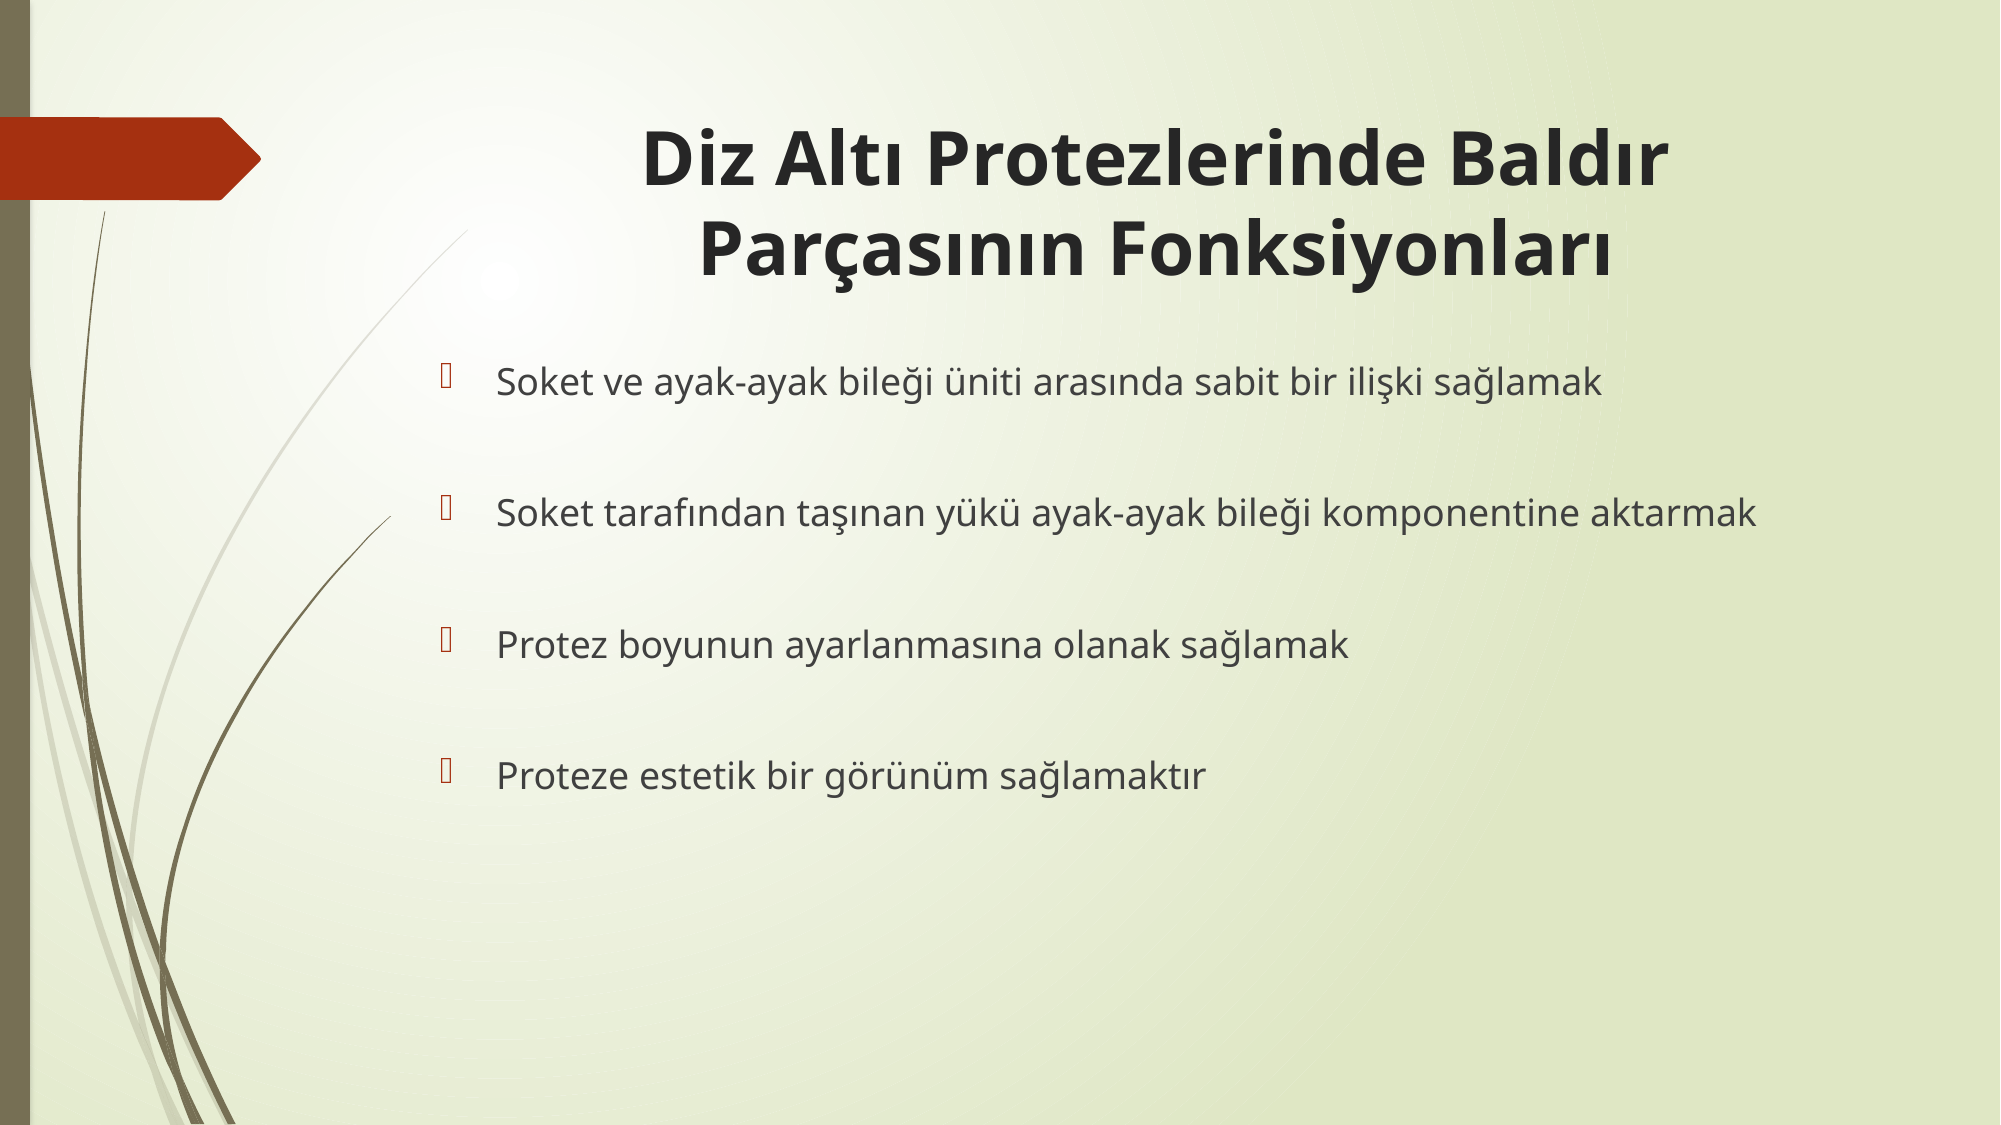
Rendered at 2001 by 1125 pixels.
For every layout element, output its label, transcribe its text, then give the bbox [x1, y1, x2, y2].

list Soket ve ayak-ayak bileği üniti arasında sabit bir ilişki sağlamak Soket tarafından taşınan yükü ayak-ayak bileği komponentine aktarmak Protez boyunun ayarlanmasına olanak sağlamak Proteze estetik bir görünüm sağlamaktır [424, 350, 1888, 970]
title Diz Altı Protezlerinde Baldır Parçasının Fonksiyonları [425, 102, 1888, 313]
